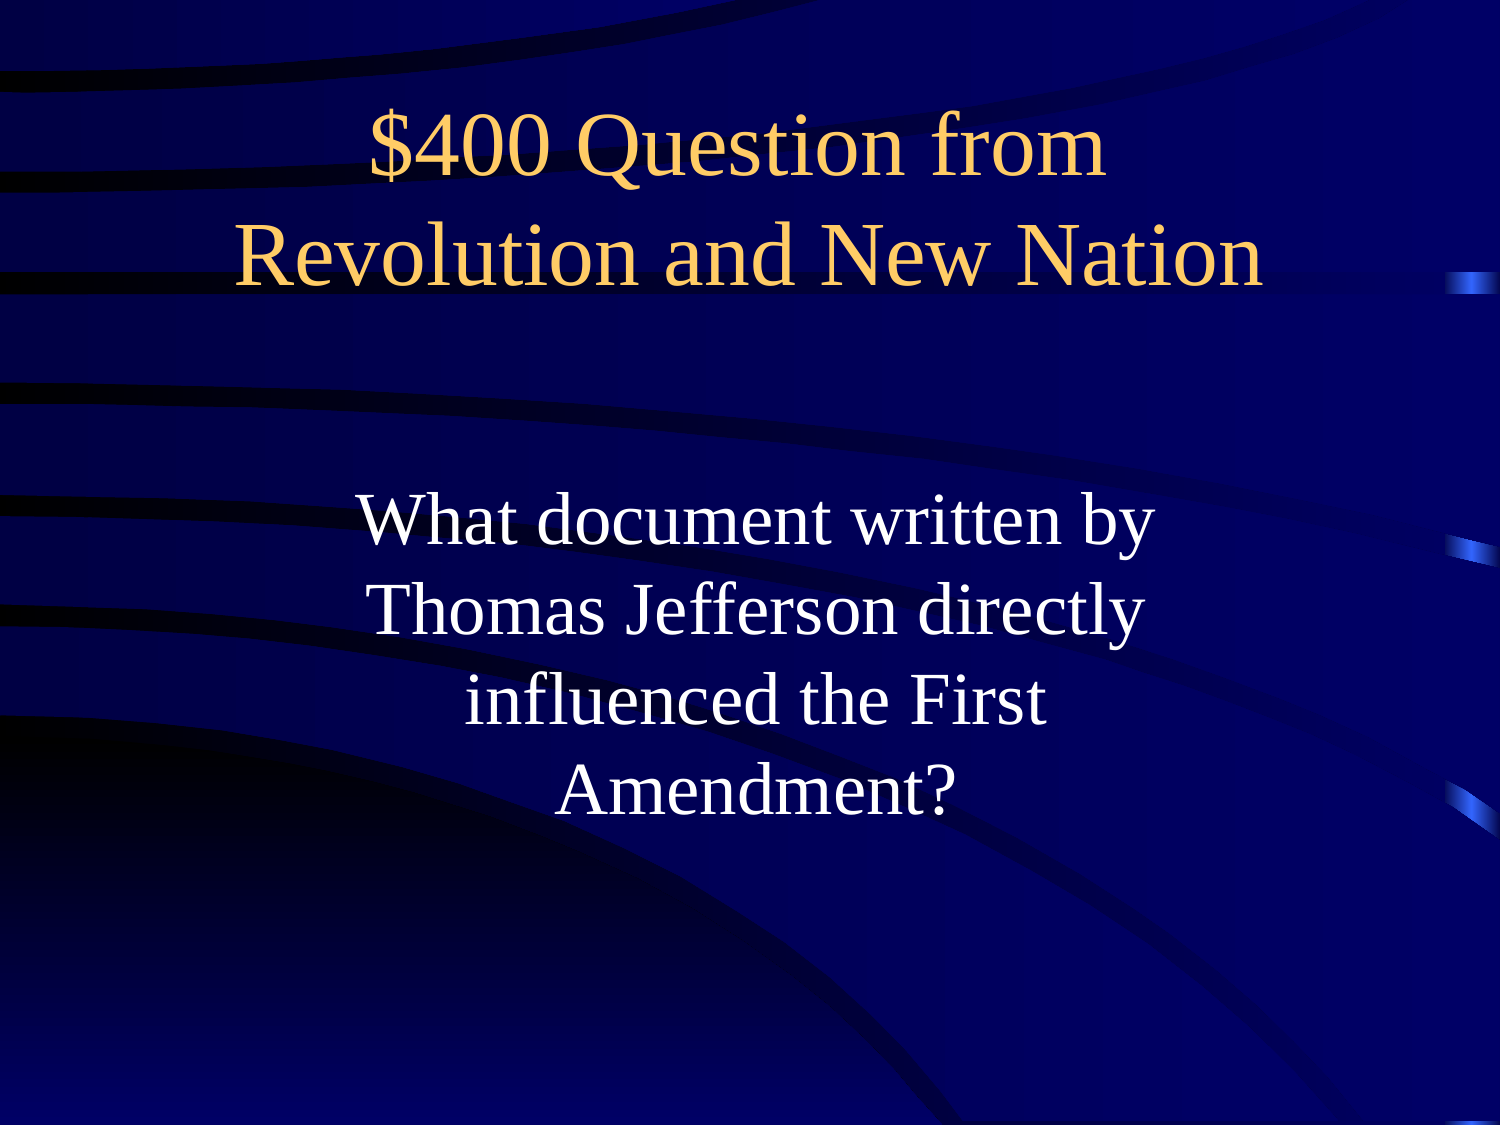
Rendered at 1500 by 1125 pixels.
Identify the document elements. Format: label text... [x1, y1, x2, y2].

text_box What document written by Thomas Jefferson directly influenced the First Amendment? [262, 462, 1250, 838]
title $400 Question from Revolution and New Nation [112, 99, 1388, 288]
